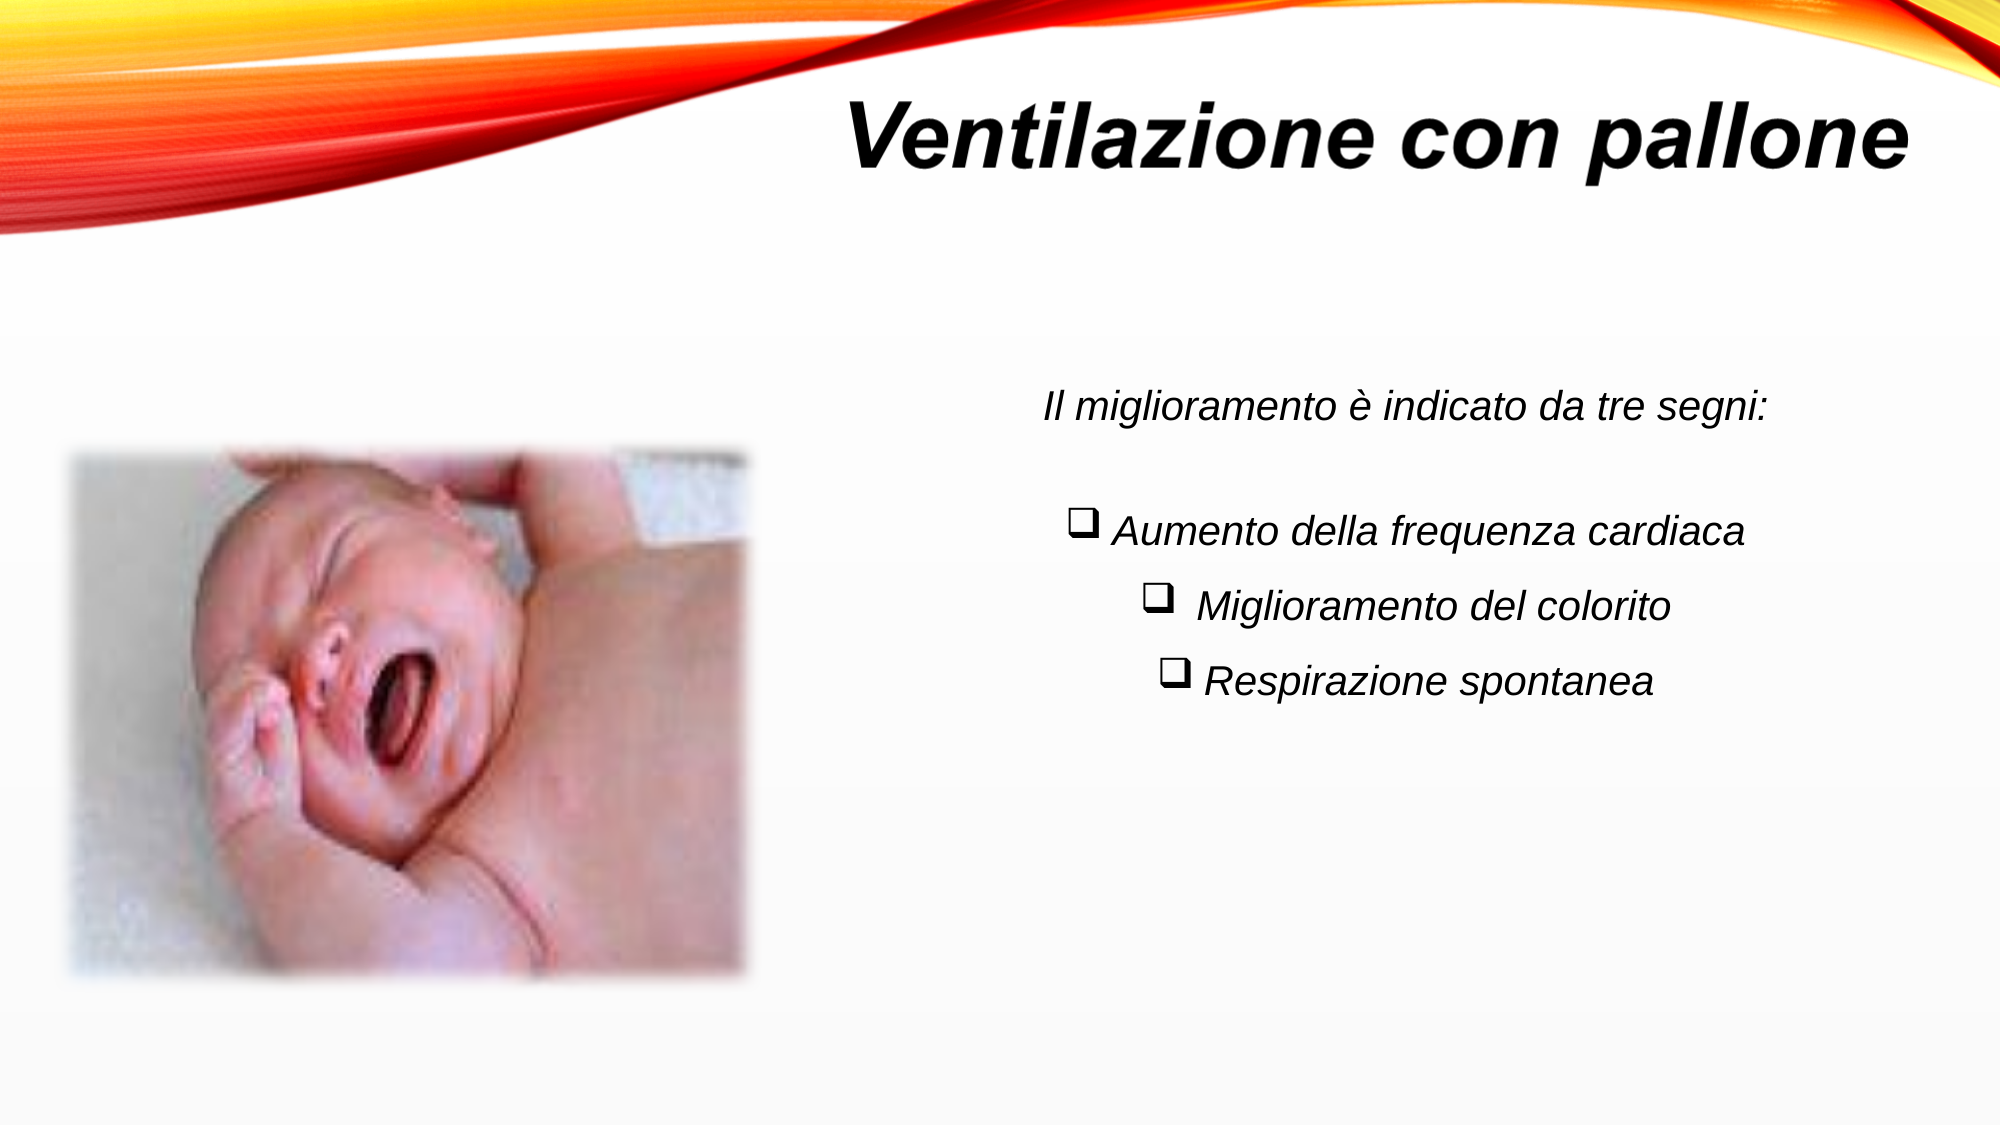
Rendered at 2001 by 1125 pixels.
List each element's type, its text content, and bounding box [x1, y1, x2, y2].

picture [0, 0, 2000, 243]
text_box Il miglioramento è indicato da tre segni: Aumento della frequenza cardiaca Miglioramento del colorito Respirazione spontanea [899, 371, 1912, 711]
picture [53, 436, 763, 993]
